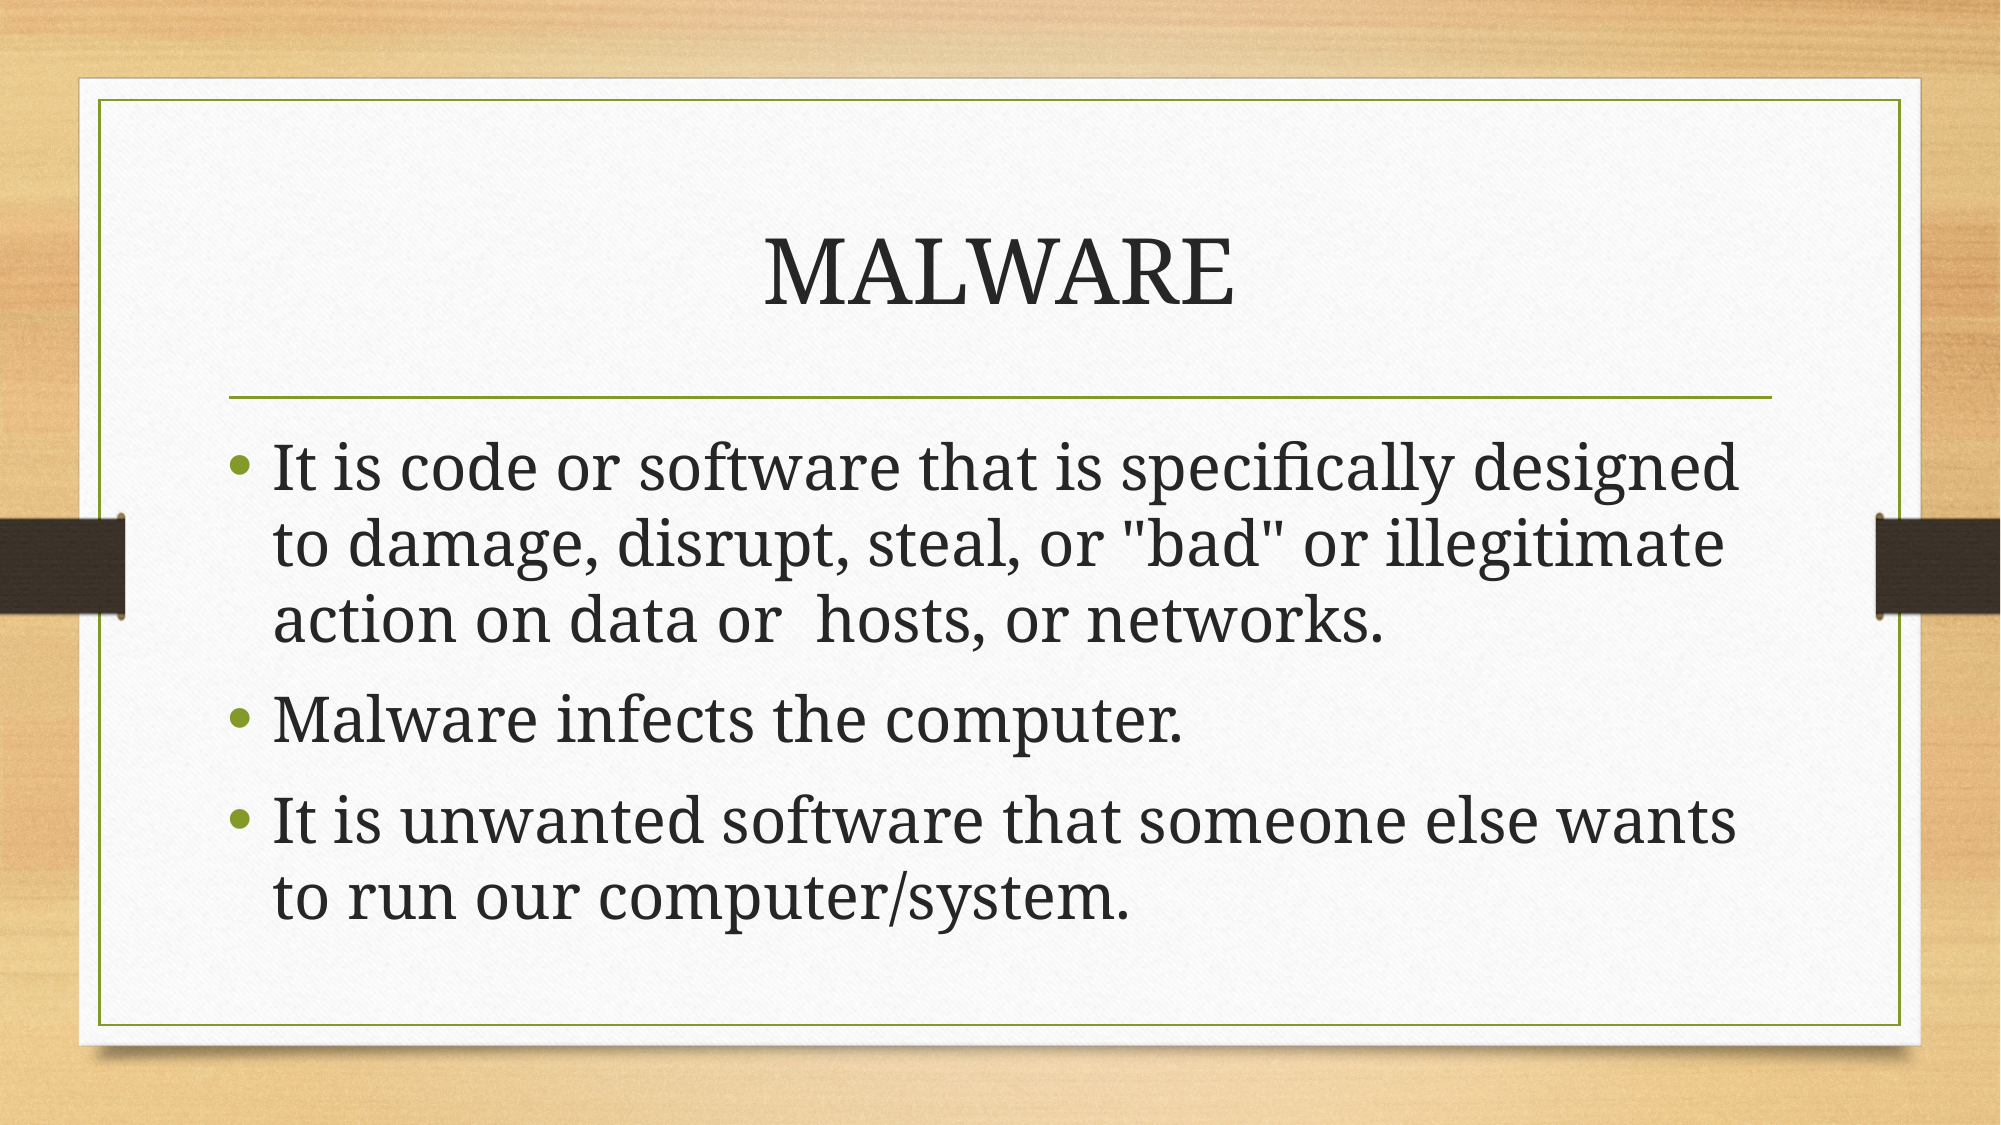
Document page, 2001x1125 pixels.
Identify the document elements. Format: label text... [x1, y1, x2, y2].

picture [0, 0, 2001, 1125]
list It is code or software that is specifically designed to damage, disrupt, steal, or "bad" or illegitimate action on data or hosts, or networks. Malware infects the computer. It is unwanted software that someone else wants to run our computer/system. [212, 419, 1788, 964]
title MALWARE [212, 161, 1788, 375]
